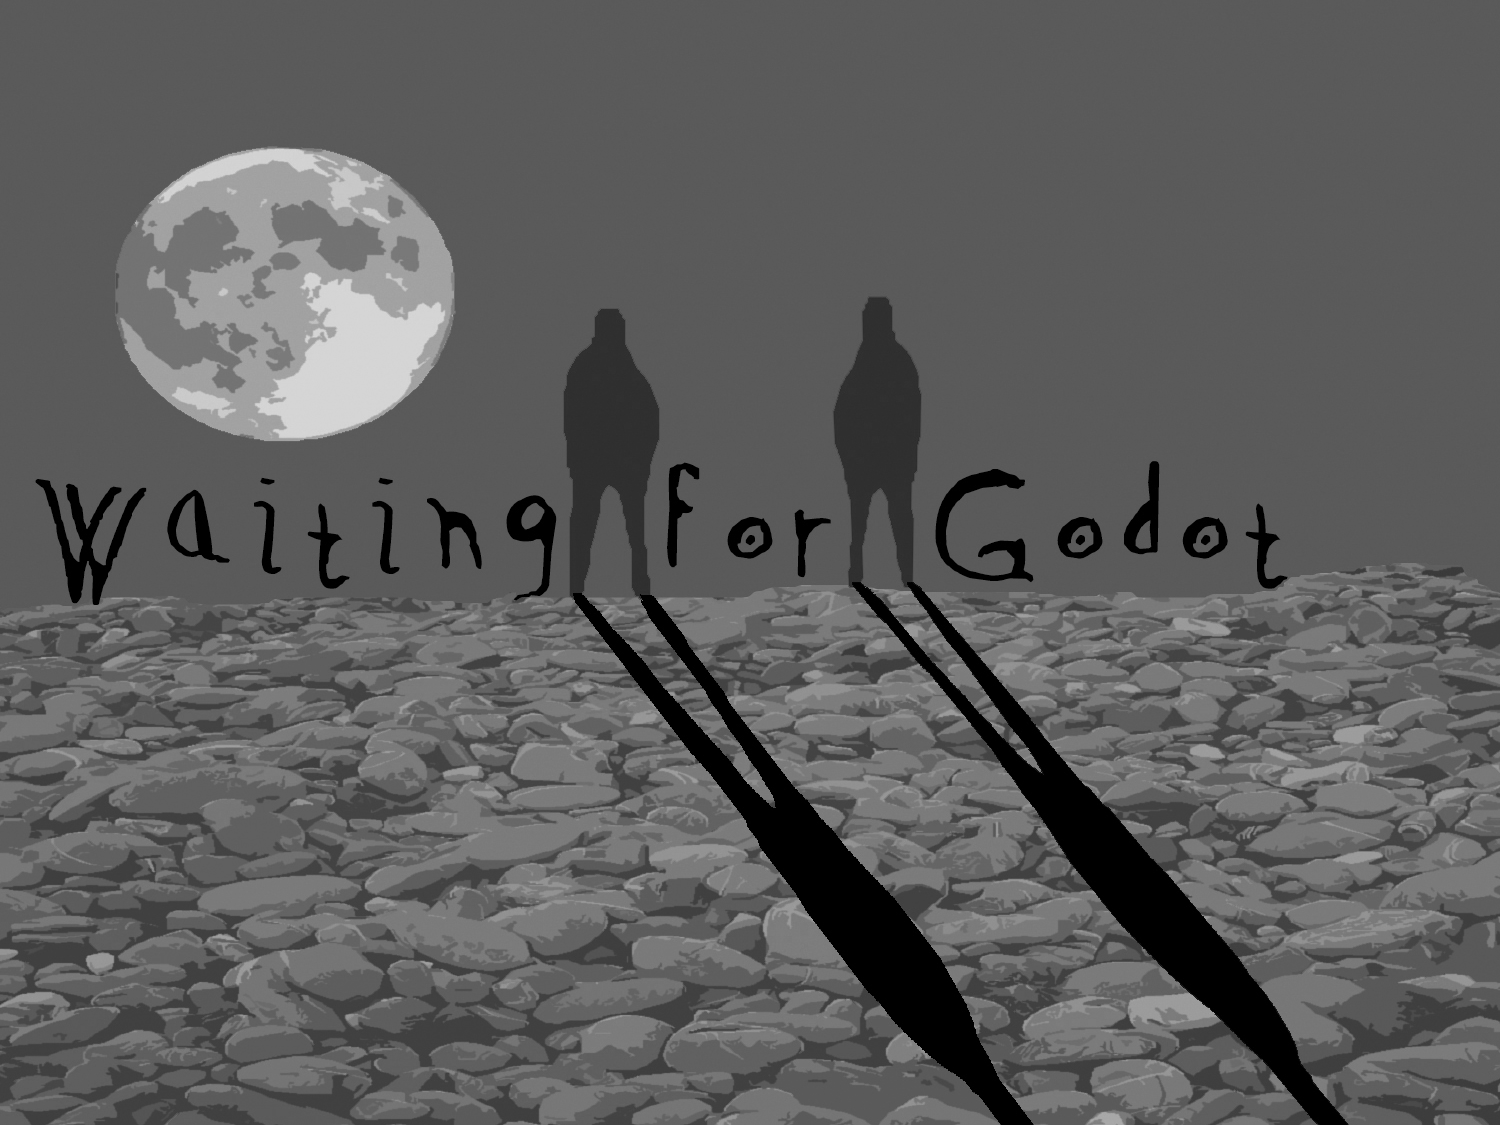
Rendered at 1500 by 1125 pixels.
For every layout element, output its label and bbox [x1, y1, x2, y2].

list [0, 0, 1500, 1125]
